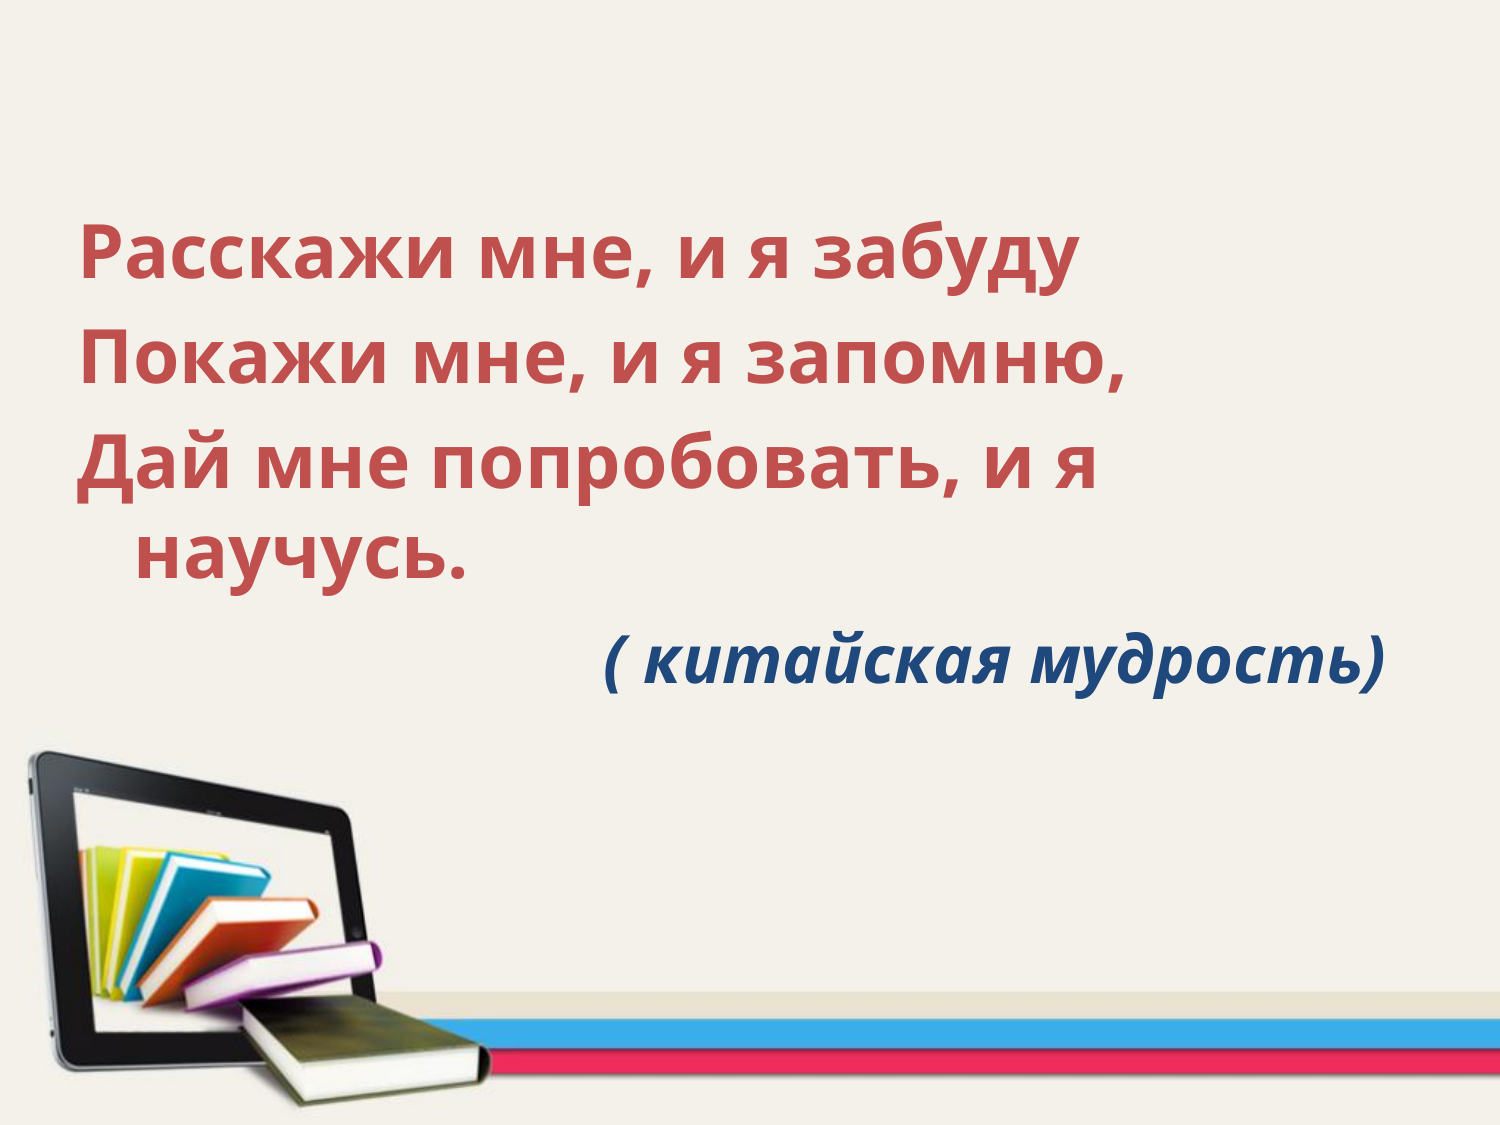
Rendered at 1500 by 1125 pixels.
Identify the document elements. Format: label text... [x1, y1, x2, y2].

picture [0, 0, 1500, 1125]
list Расскажи мне, и я забуду Покажи мне, и я запомню, Дай мне попробовать, и я научусь. ( китайская мудрость) [62, 196, 1412, 1125]
